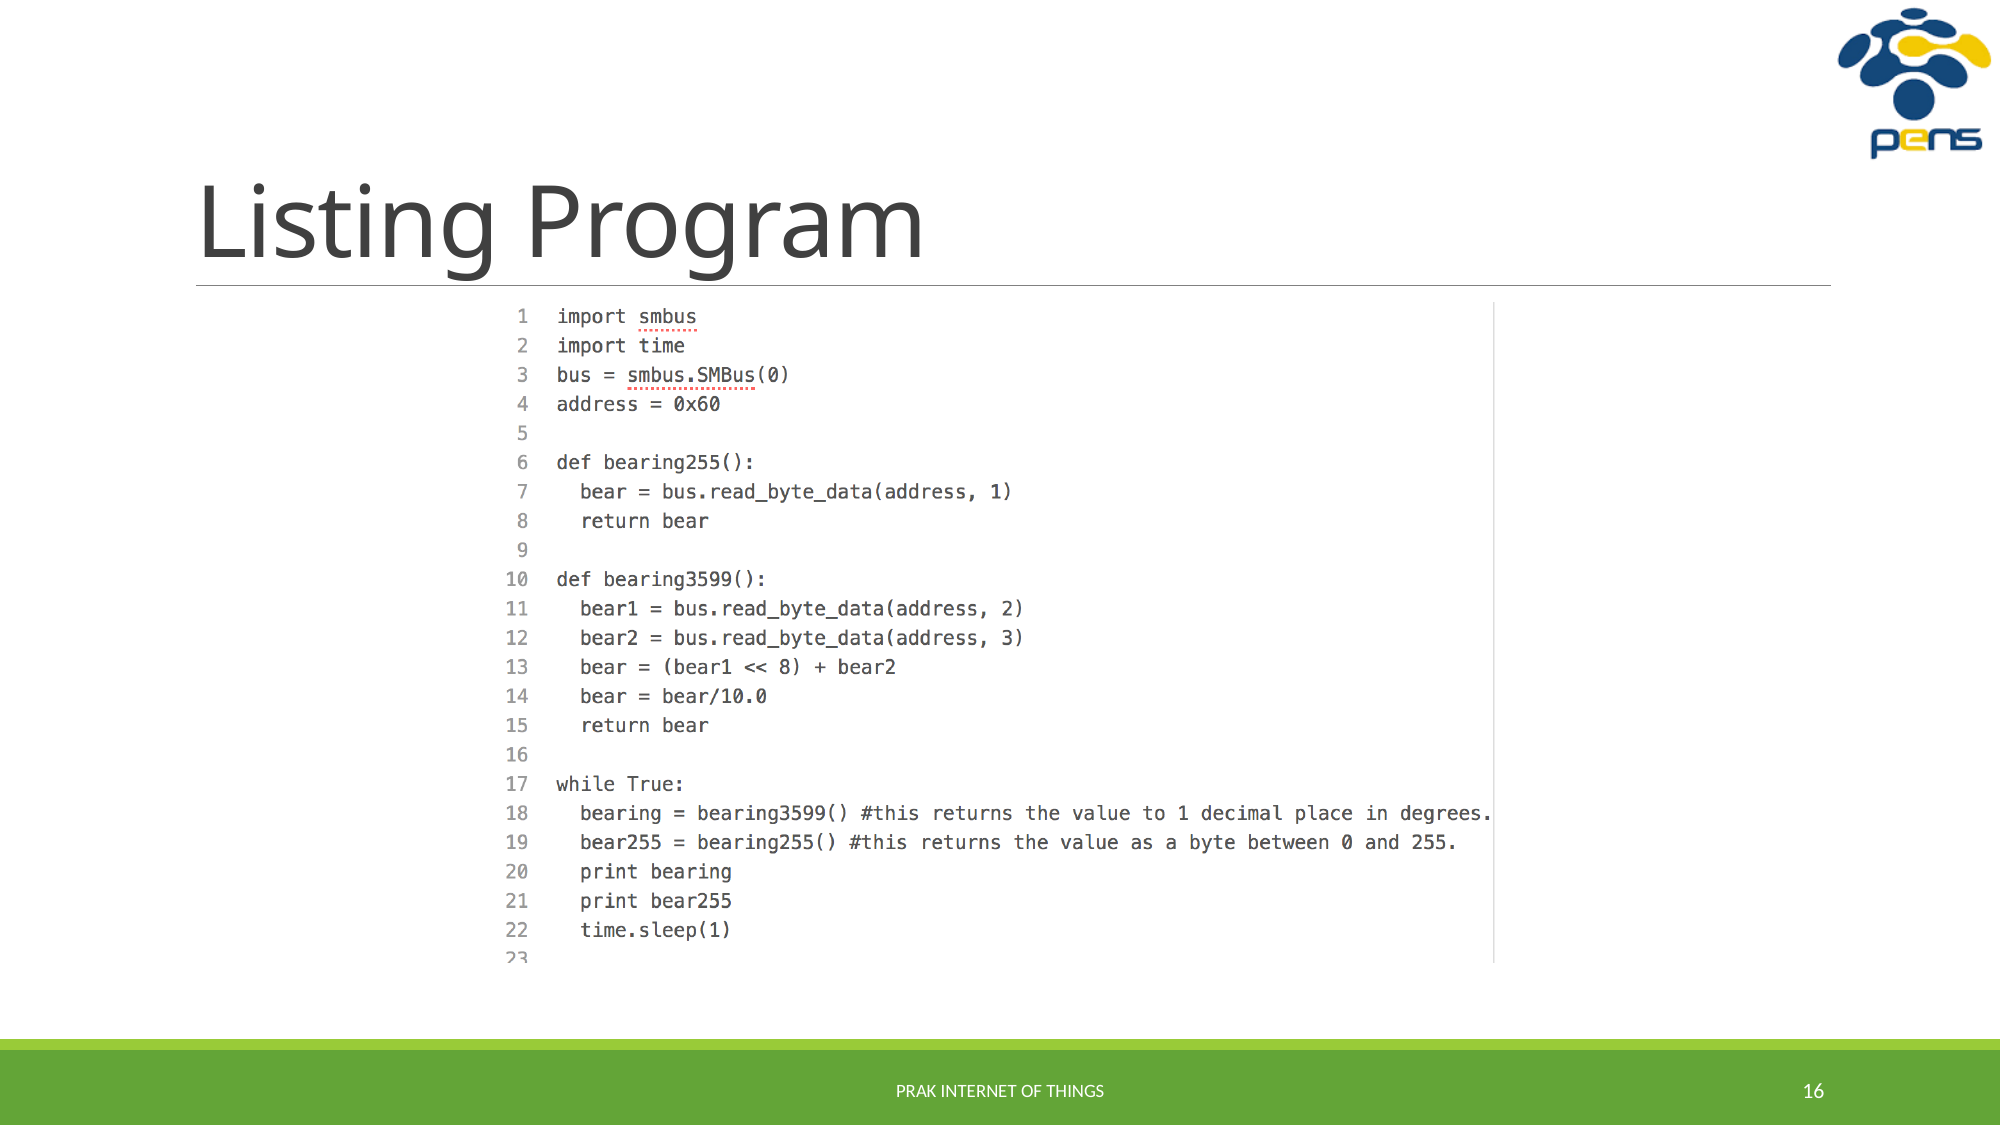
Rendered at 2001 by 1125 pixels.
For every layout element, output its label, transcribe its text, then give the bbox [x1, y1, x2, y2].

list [494, 302, 1516, 964]
footer Prak Internet of Things [604, 1059, 1396, 1120]
picture [1830, 2, 2000, 164]
title Listing Program [180, 47, 1830, 285]
slide_number 16 [1624, 1059, 1840, 1120]
